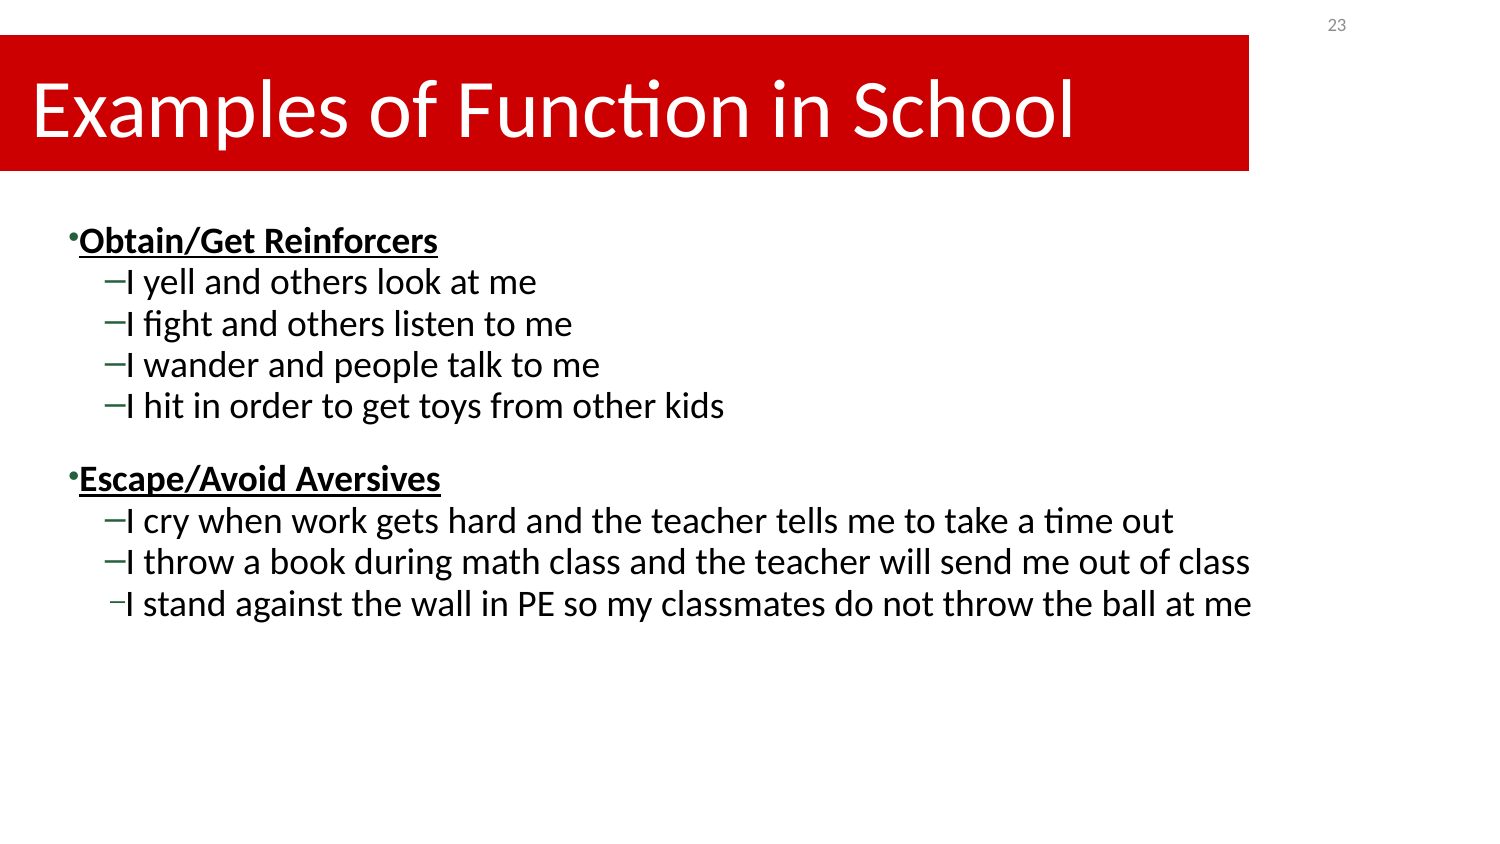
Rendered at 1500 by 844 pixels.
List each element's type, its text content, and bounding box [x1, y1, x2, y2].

text_box Examples of Function in School [16, 46, 1224, 146]
slide_number 23 [1312, 0, 1488, 47]
list Obtain/Get Reinforcers I yell and others look at me I fight and others listen to me I wander and people talk to me I hit in order to get toys from other kids Escape/Avoid Aversives I cry when work gets hard and the teacher tells me to take a time out I throw a book during math class and the teacher will send me out of class I stand against the wall in PE so my classmates do not throw the ball at me [34, 178, 1453, 803]
